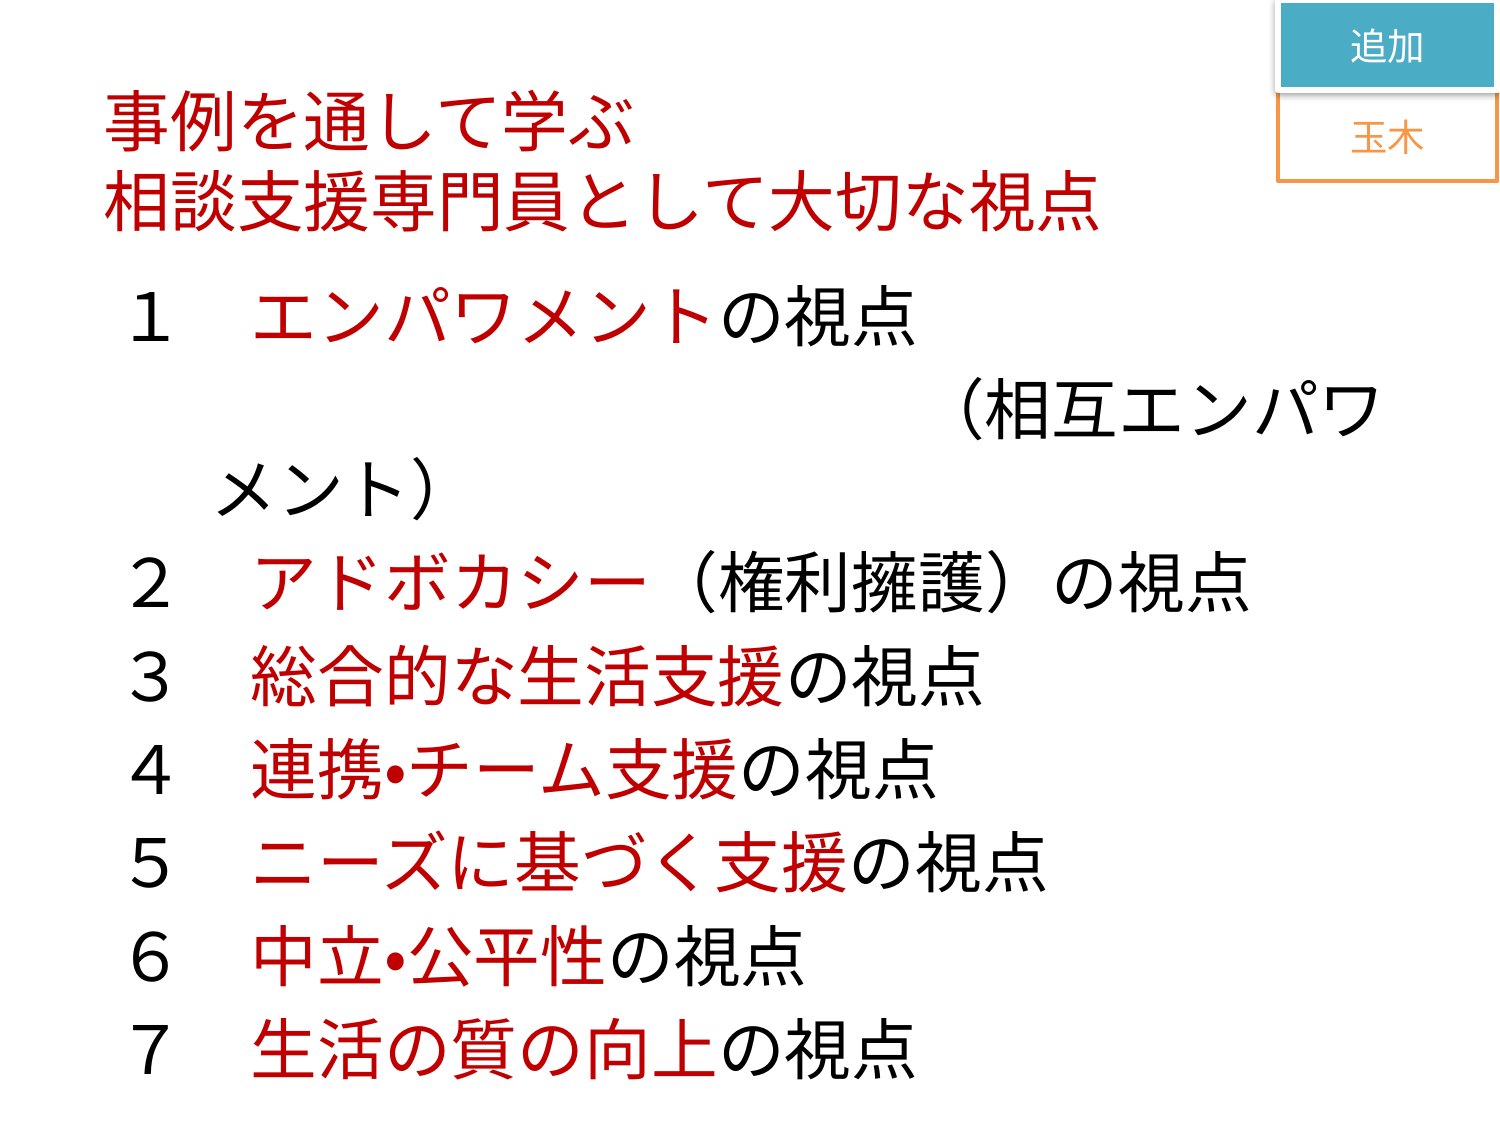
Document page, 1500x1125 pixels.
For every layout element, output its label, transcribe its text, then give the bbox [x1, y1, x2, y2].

text_box 追加 [1275, 0, 1500, 93]
title 事例を通して学ぶ 相談支援専門員として大切な視点 [88, 66, 1389, 254]
text_box 玉木 [1276, 99, 1499, 183]
list １ エンパワメントの視点 （相互エンパワメント） ２ アドボカシー（権利擁護）の視点 ３ 総合的な生活支援の視点 ４ 連携・チーム支援の視点 ５ ニーズに基づく支援の視点 ６ 中立・公平性の視点 ７ 生活の質の向上の視点 [102, 267, 1447, 1061]
